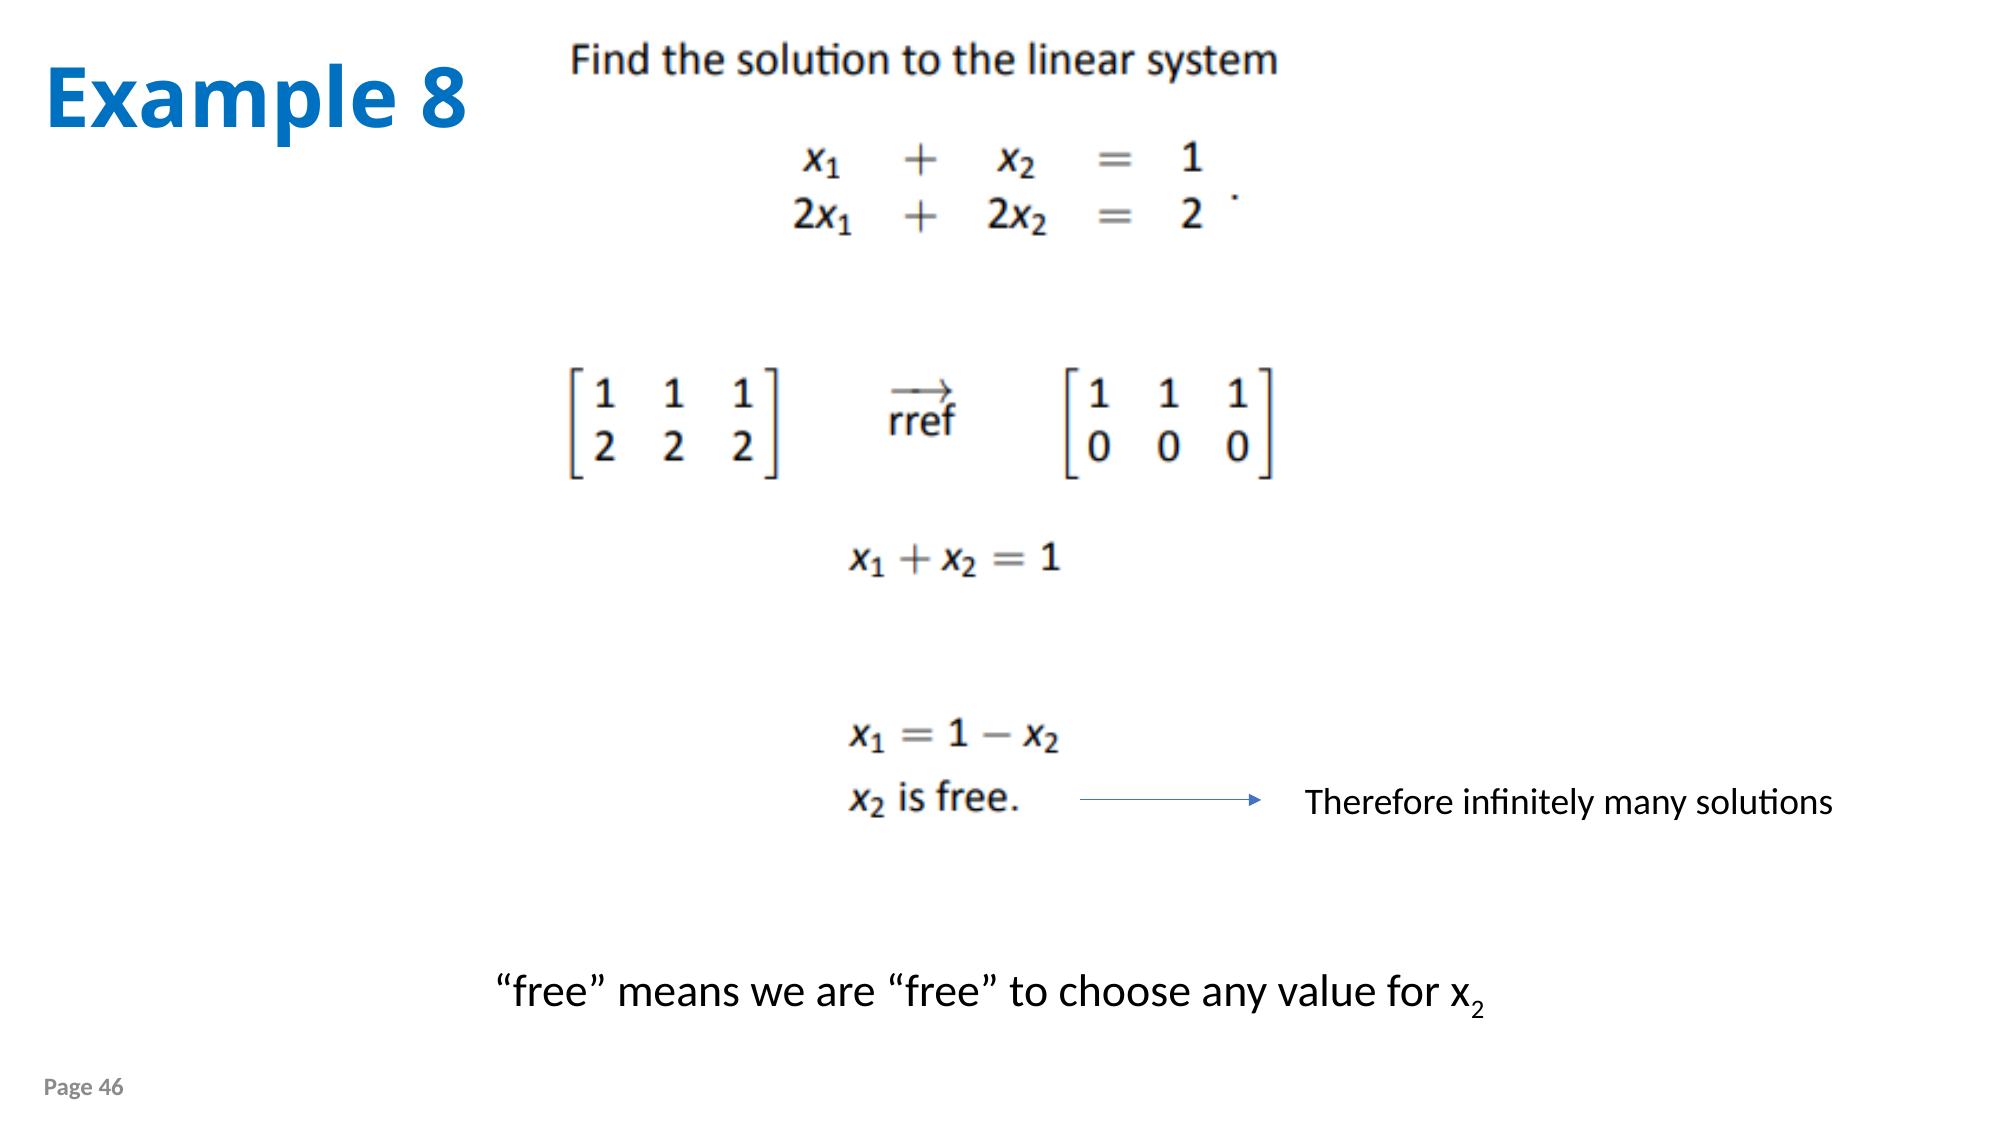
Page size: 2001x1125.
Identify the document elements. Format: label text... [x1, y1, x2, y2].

picture [561, 336, 1308, 838]
picture [552, 0, 1317, 295]
text_box “free” means we are “free” to choose any value for x2 [478, 953, 1535, 1031]
slide_number Page 46 [28, 1055, 479, 1116]
title Example 8 [28, 47, 503, 154]
text_box Therefore infinitely many solutions [1290, 769, 1849, 830]
